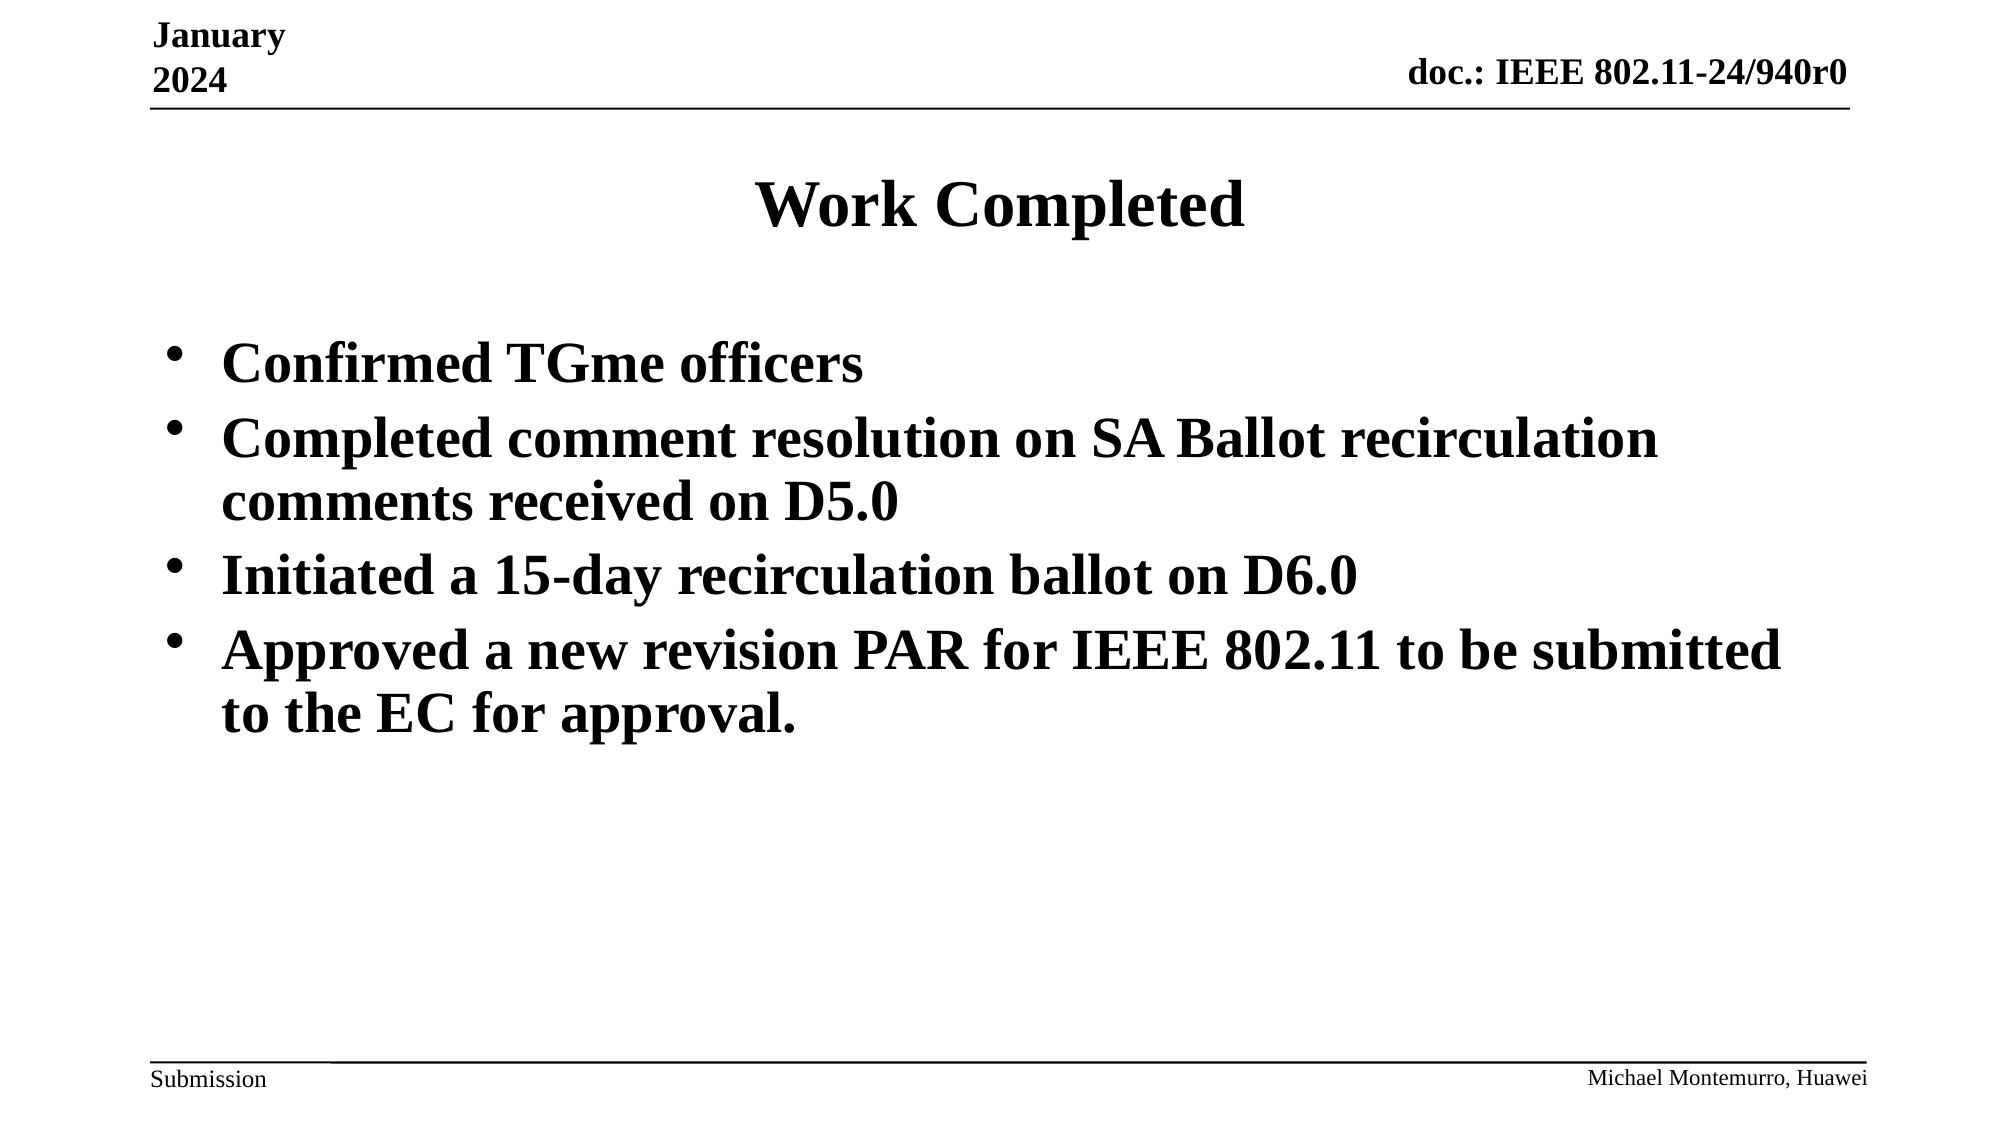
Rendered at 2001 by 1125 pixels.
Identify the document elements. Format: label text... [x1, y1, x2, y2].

footer Michael Montemurro, Huawei [1560, 1061, 1869, 1093]
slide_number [152, 54, 312, 101]
title Work Completed [149, 112, 1851, 288]
list Confirmed TGme officers Completed comment resolution on SA Ballot recirculation comments received on D5.0 Initiated a 15-day recirculation ballot on D6.0 Approved a new revision PAR for IEEE 802.11 to be submitted to the EC for approval. [149, 324, 1851, 1001]
